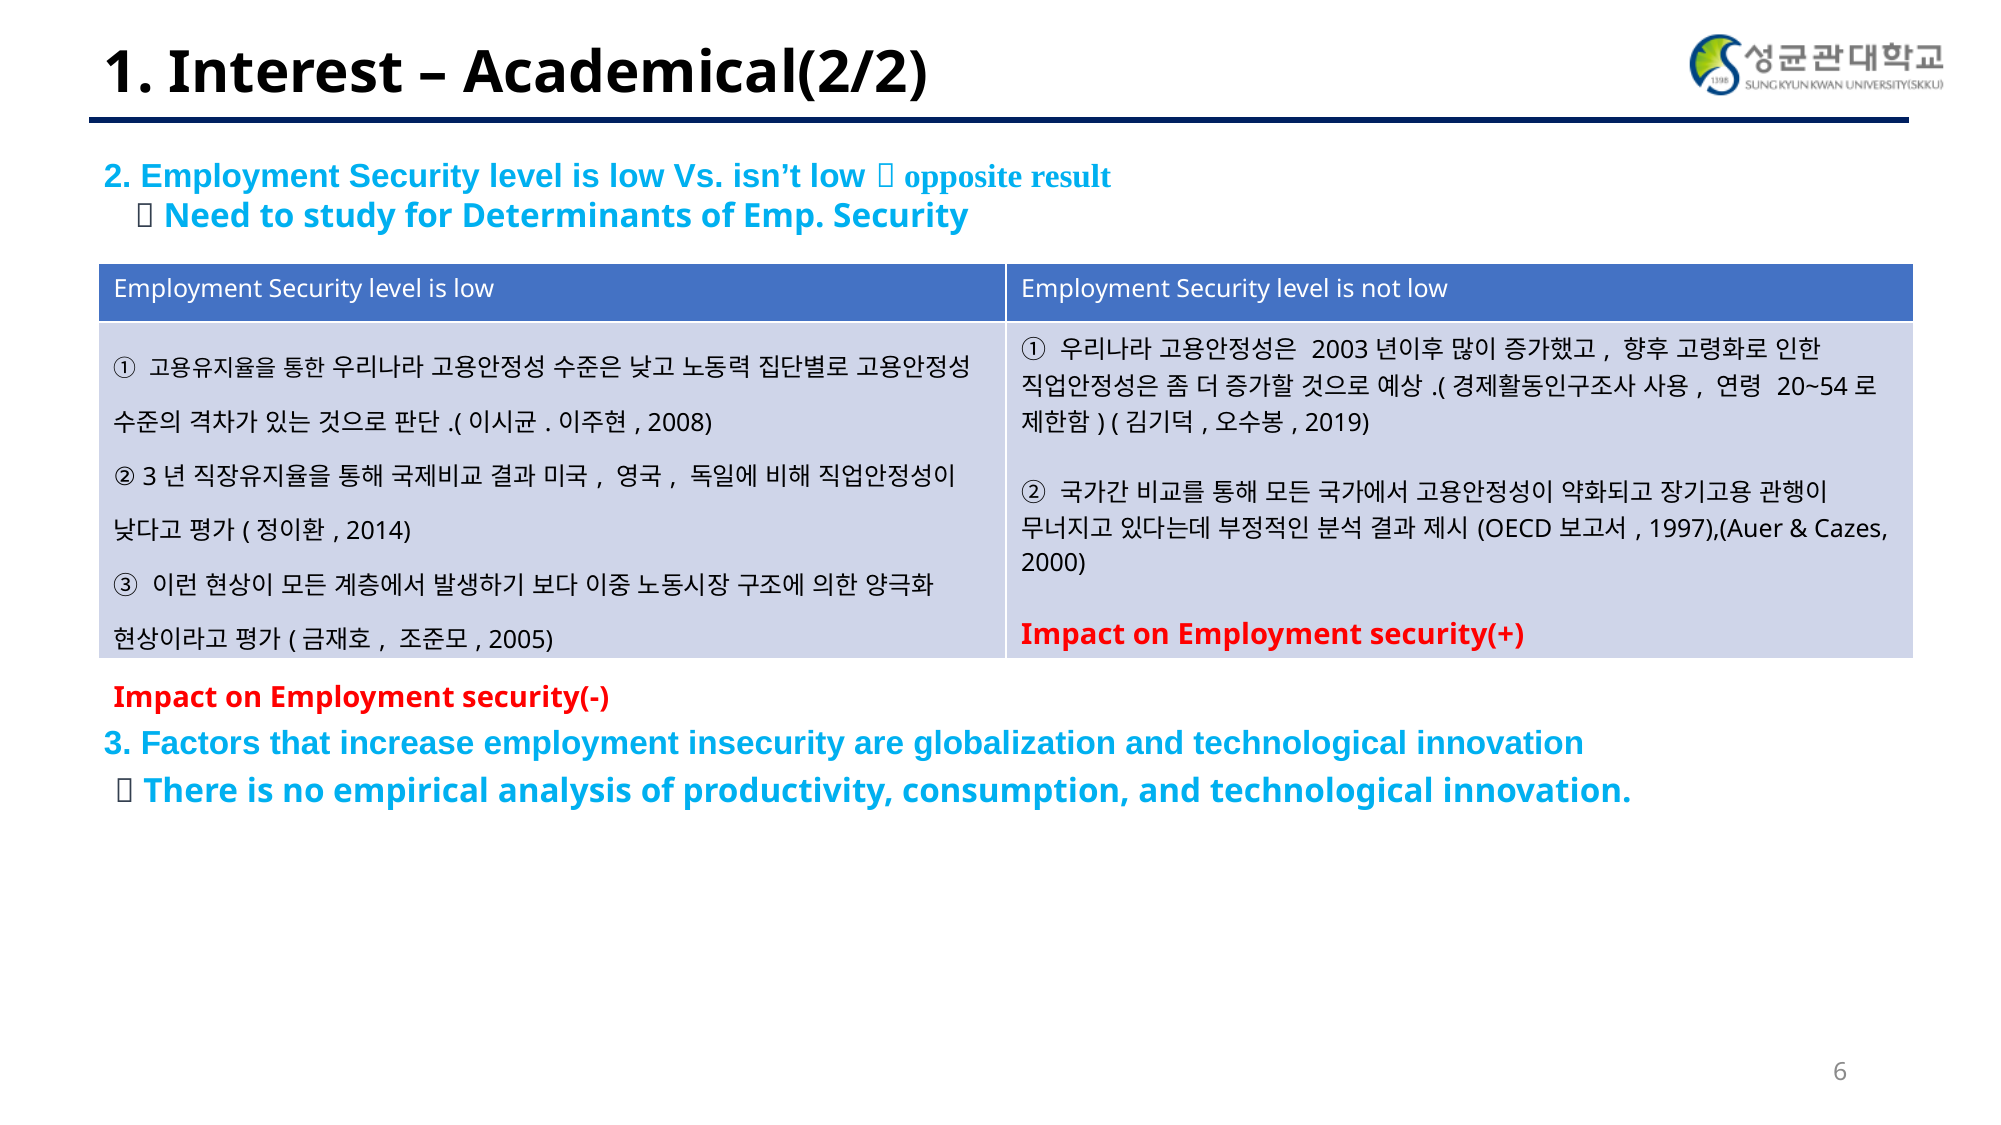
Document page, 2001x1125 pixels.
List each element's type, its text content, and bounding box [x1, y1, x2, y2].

table_header Employment Security level is low [99, 264, 1005, 321]
table_cell ① 우리나라 고용안정성은 2003년이후 많이 증가했고, 향후 고령화로 인한 직업안정성은 좀 더 증가할 것으로 예상.(경제활동인구조사 사용, 연령 20~54로 제한함) (김기덕,오수봉, 2019) ② 국가간 비교를 통해 모든 국가에서 고용안정성이 약화되고 장기고용 관행이 무너지고 있다는데 부정적인 분석 결과 제시(OECD보고서, 1997),(Auer & Cazes, 2000) Impact on Employment security(+) [1007, 323, 1913, 658]
text_box 6 [1412, 1042, 1863, 1103]
text_box 2. Employment Security level is low Vs. isn’t low  opposite result  Need to study for Determinants of Emp. Security [89, 146, 1944, 241]
table_header Employment Security level is not low [1007, 264, 1913, 321]
picture [1678, 17, 1954, 113]
text_box 1. Interest – Academical(2/2) [89, 38, 1519, 110]
text_box 3. Factors that increase employment insecurity are globalization and technological innovation  There is no empirical analysis of productivity, consumption, and technological innovation. [88, 713, 1853, 819]
table_cell ① 고용유지율을 통한 우리나라 고용안정성 수준은 낮고 노동력 집단별로 고용안정성 수준의 격차가 있는 것으로 판단.(이시균.이주현, 2008) ② 3년 직장유지율을 통해 국제비교 결과 미국, 영국, 독일에 비해 직업안정성이 낮다고 평가(정이환, 2014) ③ 이런 현상이 모든 계층에서 발생하기 보다 이중 노동시장 구조에 의한 양극화 현상이라고 평가(금재호, 조준모, 2005) Impact on Employment security(-) [99, 323, 1005, 658]
